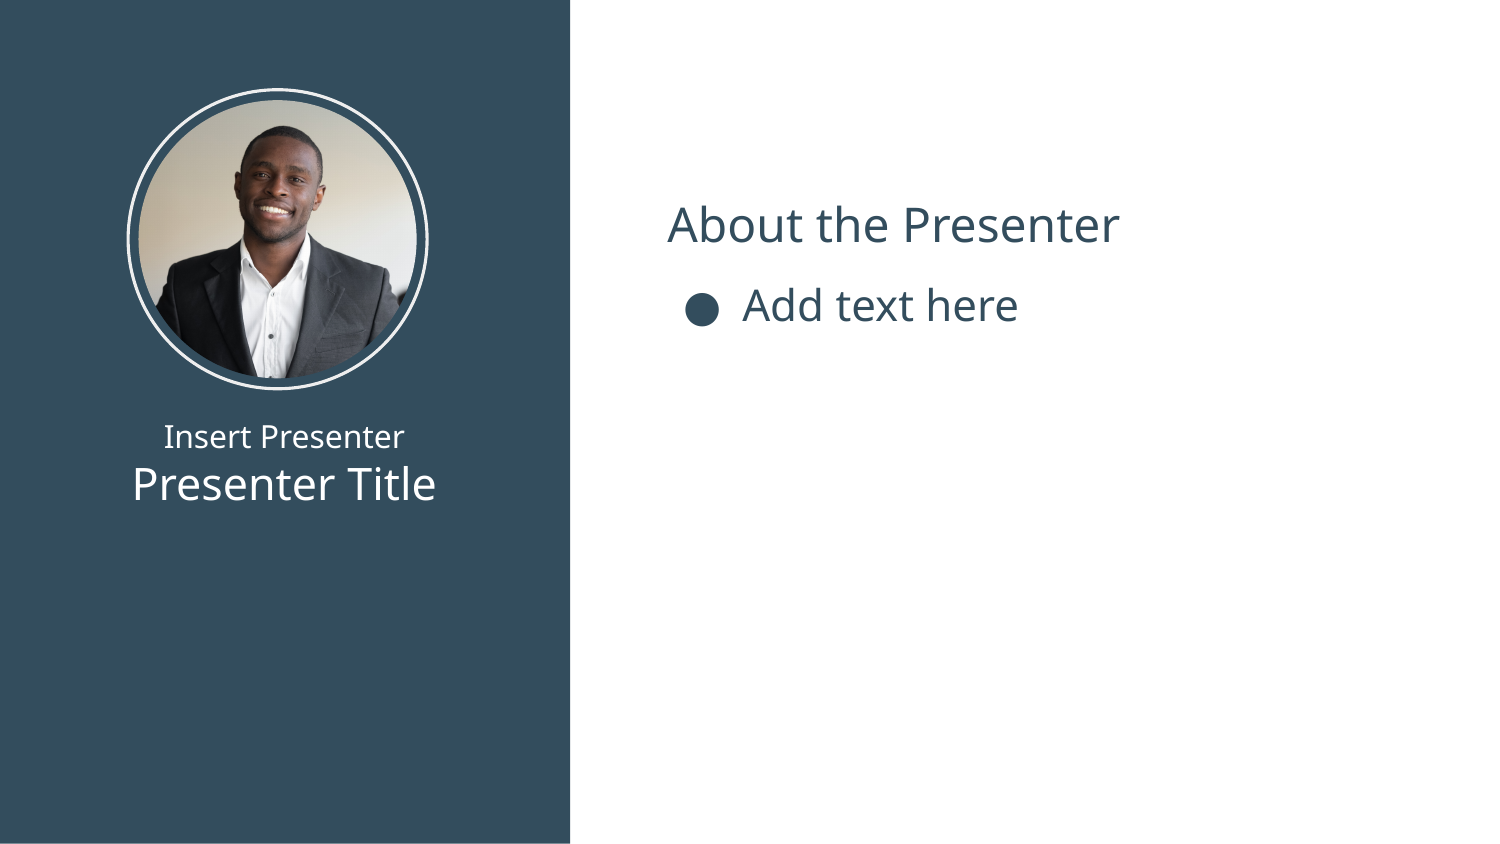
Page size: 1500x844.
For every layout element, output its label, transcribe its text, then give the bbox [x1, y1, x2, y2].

text_box [0, 0, 571, 844]
text_box [228, 89, 327, 98]
text_box [128, 201, 133, 278]
title Presenter Title [77, 455, 492, 524]
text_box [422, 200, 428, 278]
title Insert Presenter [77, 401, 492, 455]
picture [138, 99, 417, 379]
text_box About the Presenter Add text here [652, 150, 1500, 693]
